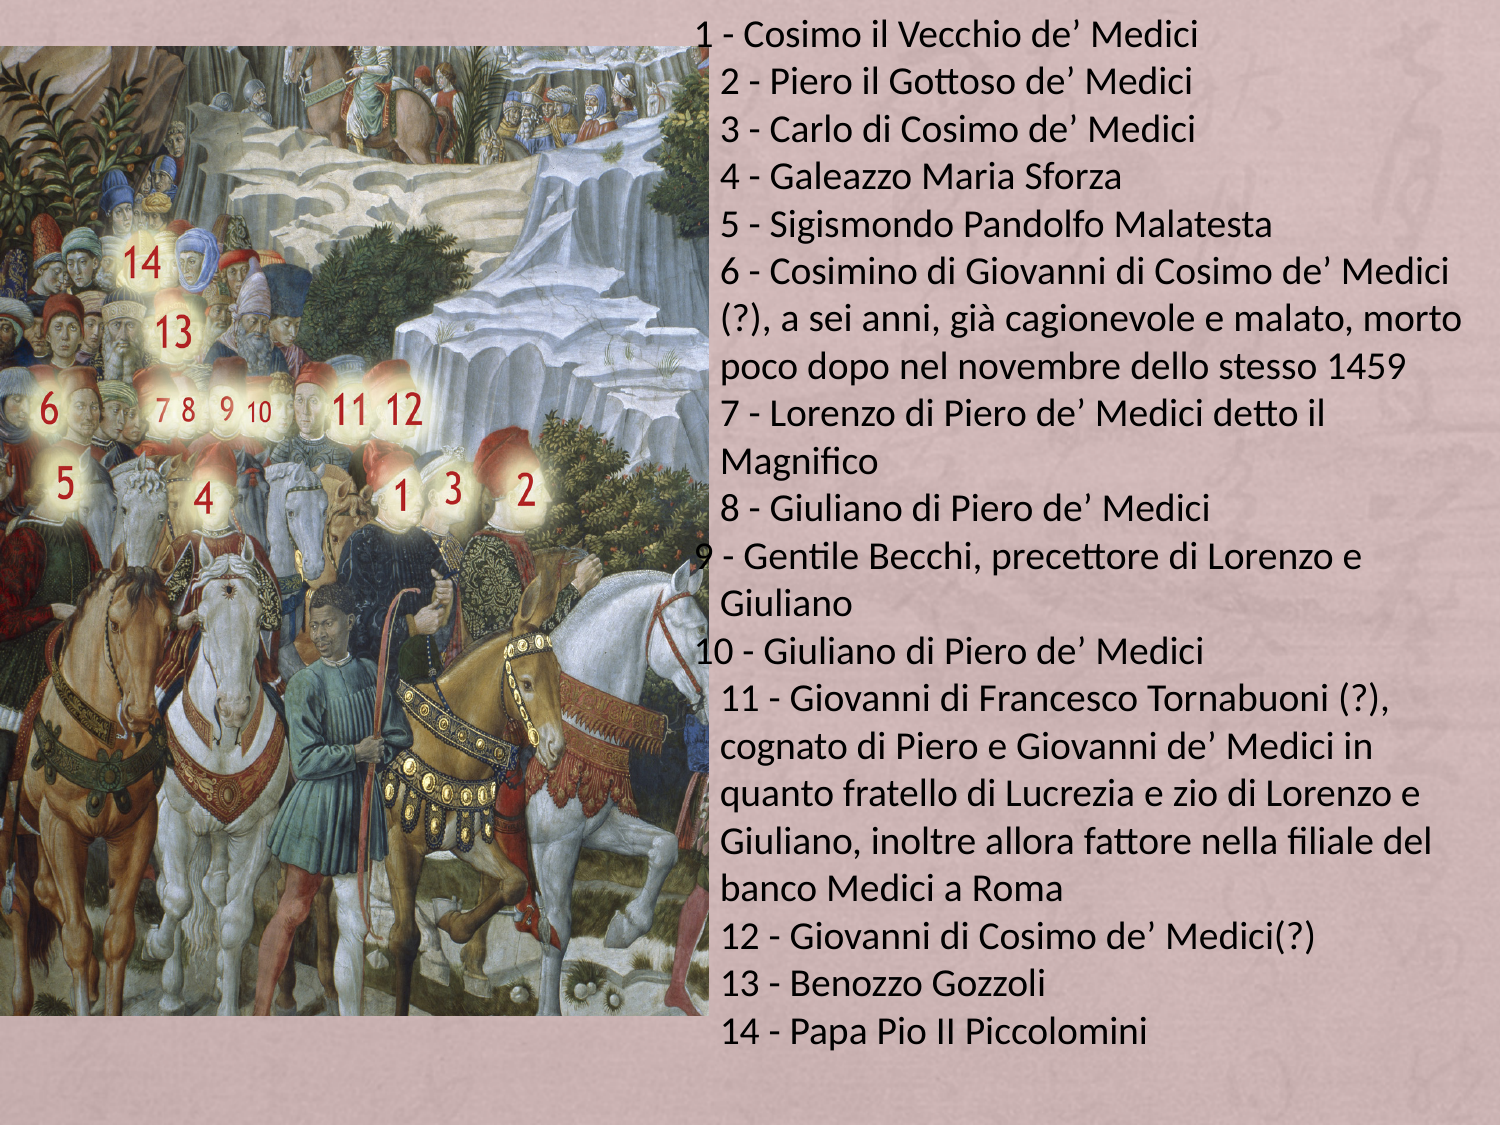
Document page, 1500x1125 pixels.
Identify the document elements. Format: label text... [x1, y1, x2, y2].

list 1 - Cosimo il Vecchio de’ Medici 2 - Piero il Gottoso de’ Medici 3 - Carlo di Cosimo de’ Medici 4 - Galeazzo Maria Sforza 5 - Sigismondo Pandolfo Malatesta 6 - Cosimino di Giovanni di Cosimo de’ Medici (?), a sei anni, già cagionevole e malato, morto poco dopo nel novembre dello stesso 1459 7 - Lorenzo di Piero de’ Medici detto il Magnifico 8 - Giuliano di Piero de’ Medici 9 - Gentile Becchi, precettore di Lorenzo e Giuliano 10 - Giuliano di Piero de’ Medici 11 - Giovanni di Francesco Tornabuoni (?), cognato di Piero e Giovanni de’ Medici in quanto fratello di Lucrezia e zio di Lorenzo e Giuliano, inoltre allora fattore nella filiale del banco Medici a Roma 12 - Giovanni di Cosimo de’ Medici(?) 13 - Benozzo Gozzoli 14 - Papa Pio II Piccolomini [648, 0, 1500, 1125]
picture [0, 0, 709, 1125]
